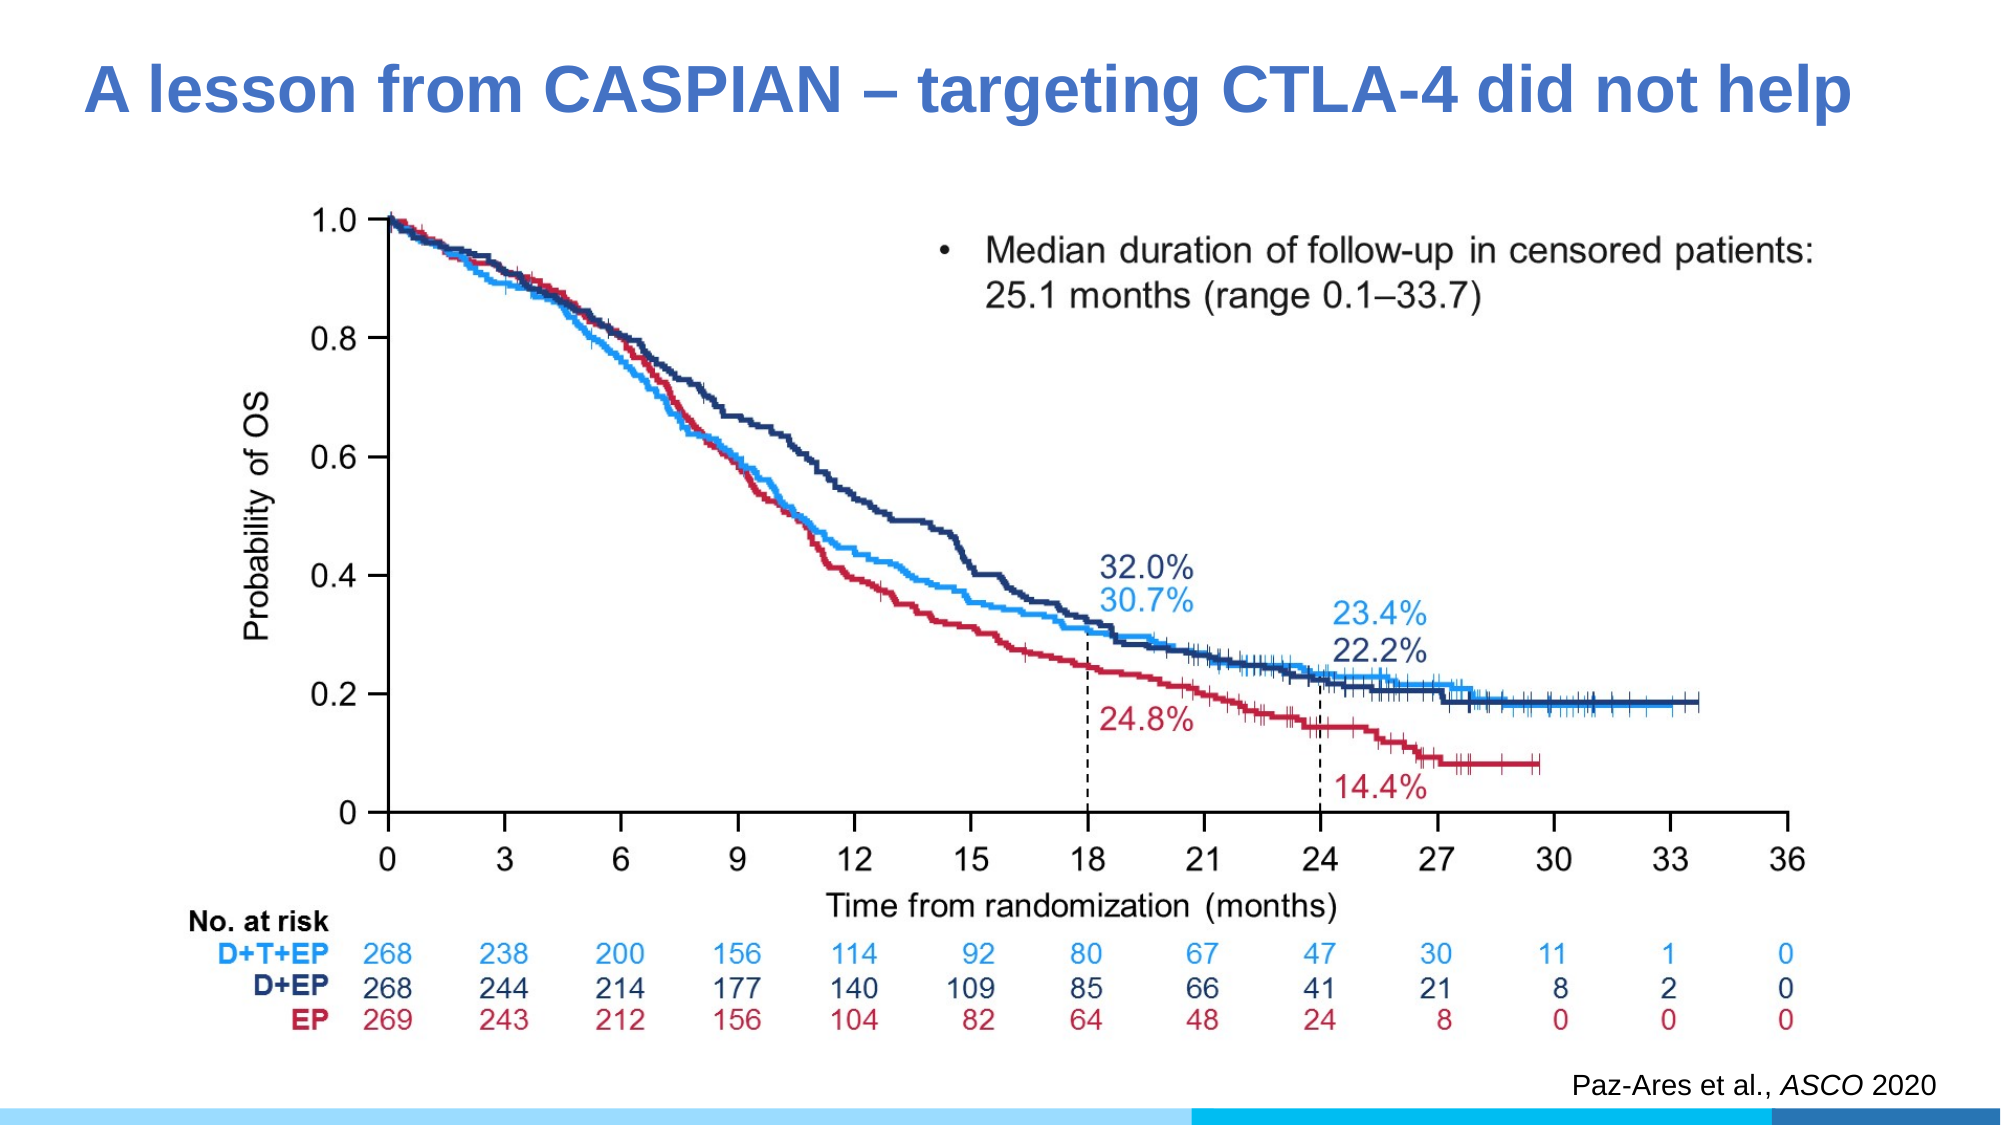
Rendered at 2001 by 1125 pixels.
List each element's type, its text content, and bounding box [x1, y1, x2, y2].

text_box Paz-Ares et al., ASCO 2020 [1557, 1059, 1961, 1109]
title A lesson from CASPIAN – targeting CTLA-4 did not help [75, 1, 1962, 180]
picture [169, 181, 1831, 1050]
